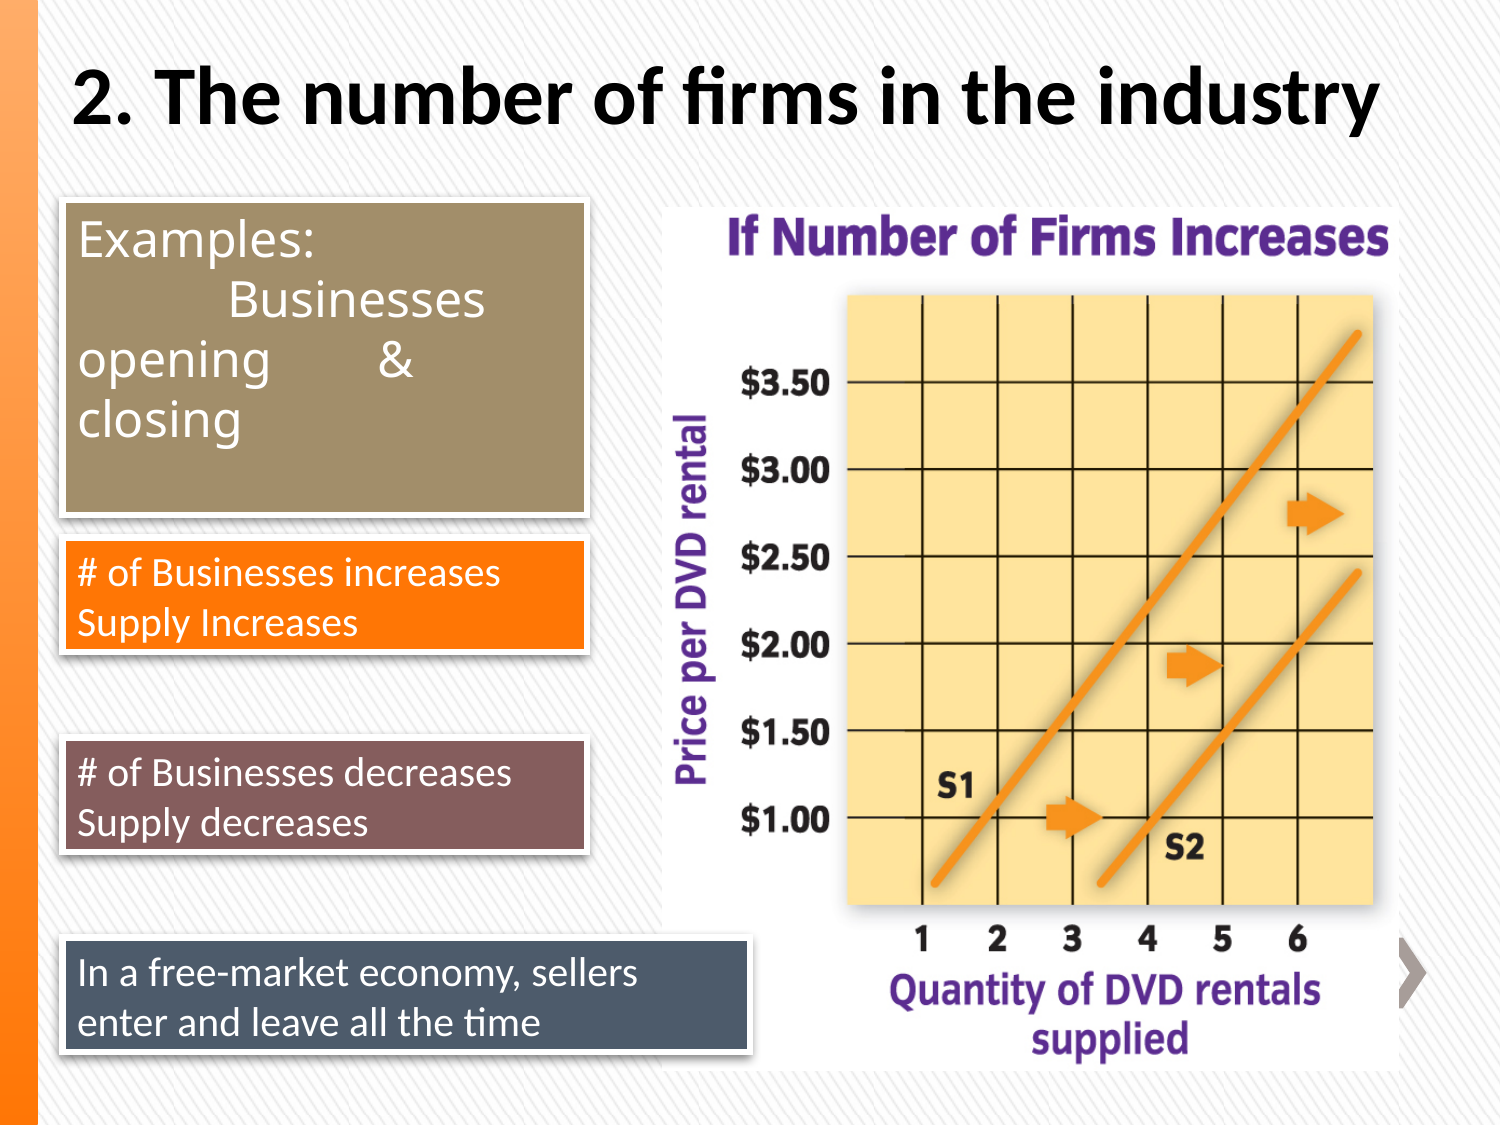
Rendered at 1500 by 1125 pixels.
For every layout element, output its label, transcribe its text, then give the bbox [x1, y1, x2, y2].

picture [662, 207, 1399, 1072]
title 2. The number of firms in the industry [0, 37, 1500, 150]
text_box # of Businesses increases Supply Increases [62, 537, 588, 653]
text_box Examples: Businesses opening & closing [62, 199, 588, 515]
text_box In a free-market economy, sellers enter and leave all the time [62, 937, 650, 1053]
text_box # of Businesses decreases Supply decreases [62, 737, 588, 853]
